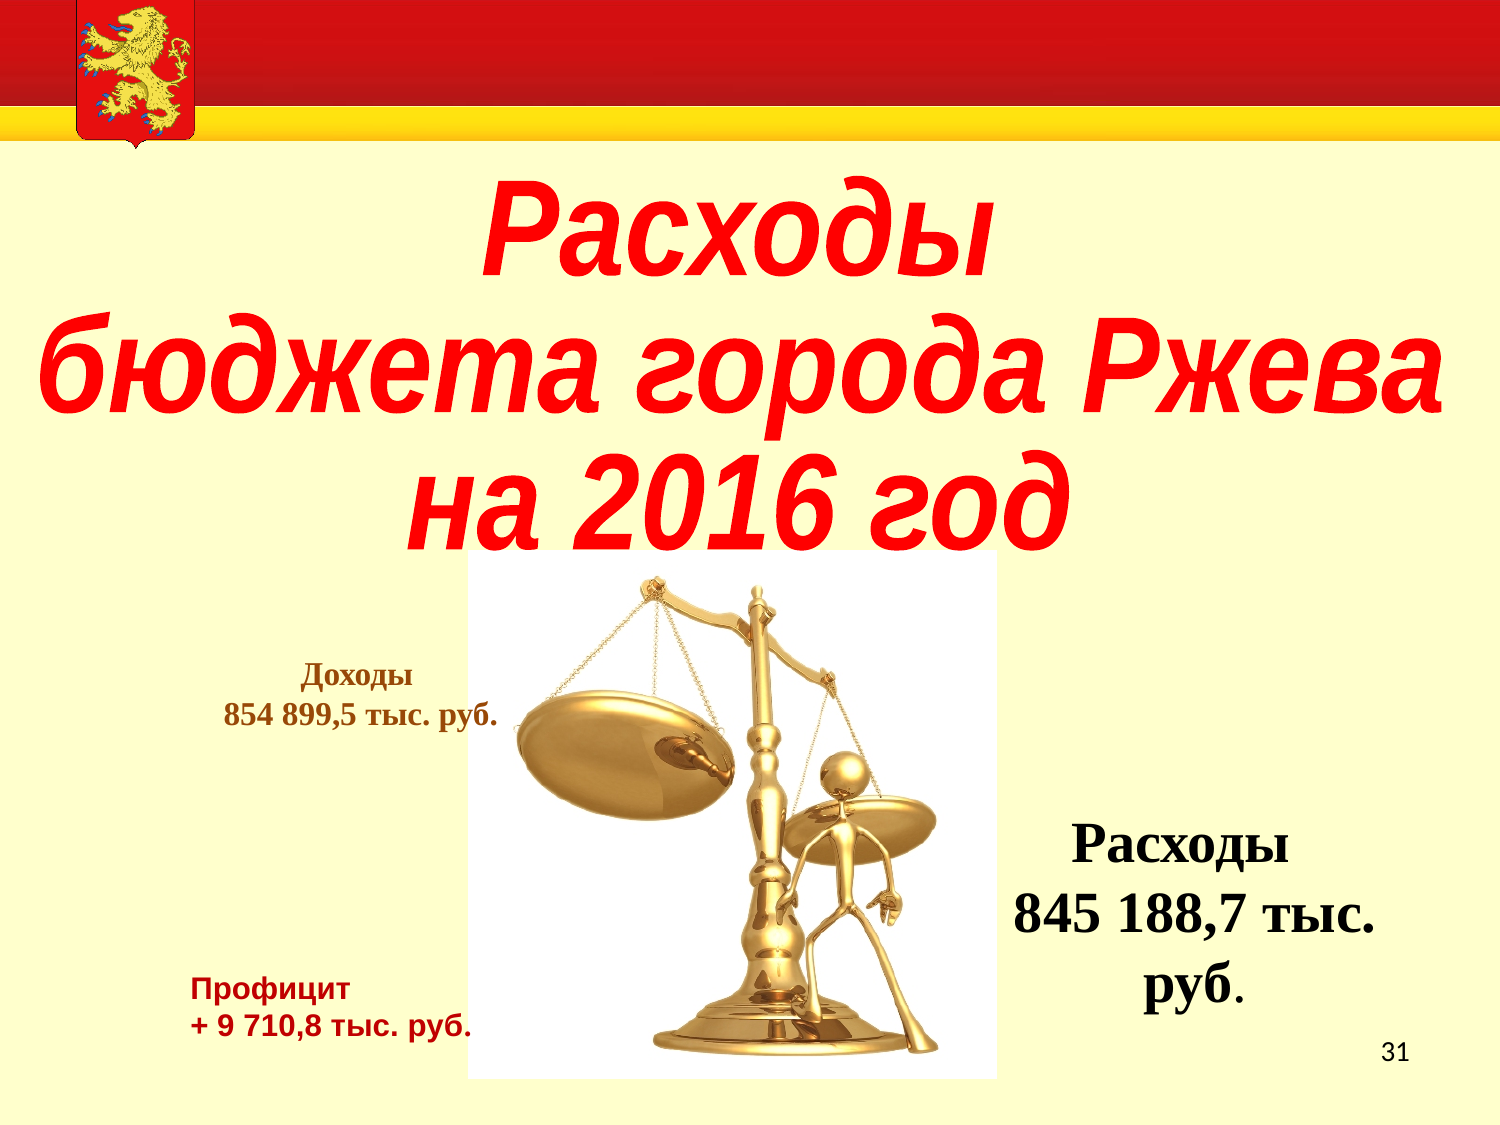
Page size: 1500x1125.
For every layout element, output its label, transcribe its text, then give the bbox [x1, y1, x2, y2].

text_box 31 [1074, 1024, 1425, 1103]
text_box Доходы 854 899,5 тыс. руб. [199, 644, 463, 740]
picture [468, 550, 997, 1079]
text_box Профицит + 9 710,8 тыс. руб. [175, 960, 463, 1051]
picture [0, 0, 1500, 150]
text_box Расходы 845 188,7 тыс. руб. [1001, 796, 1442, 1022]
